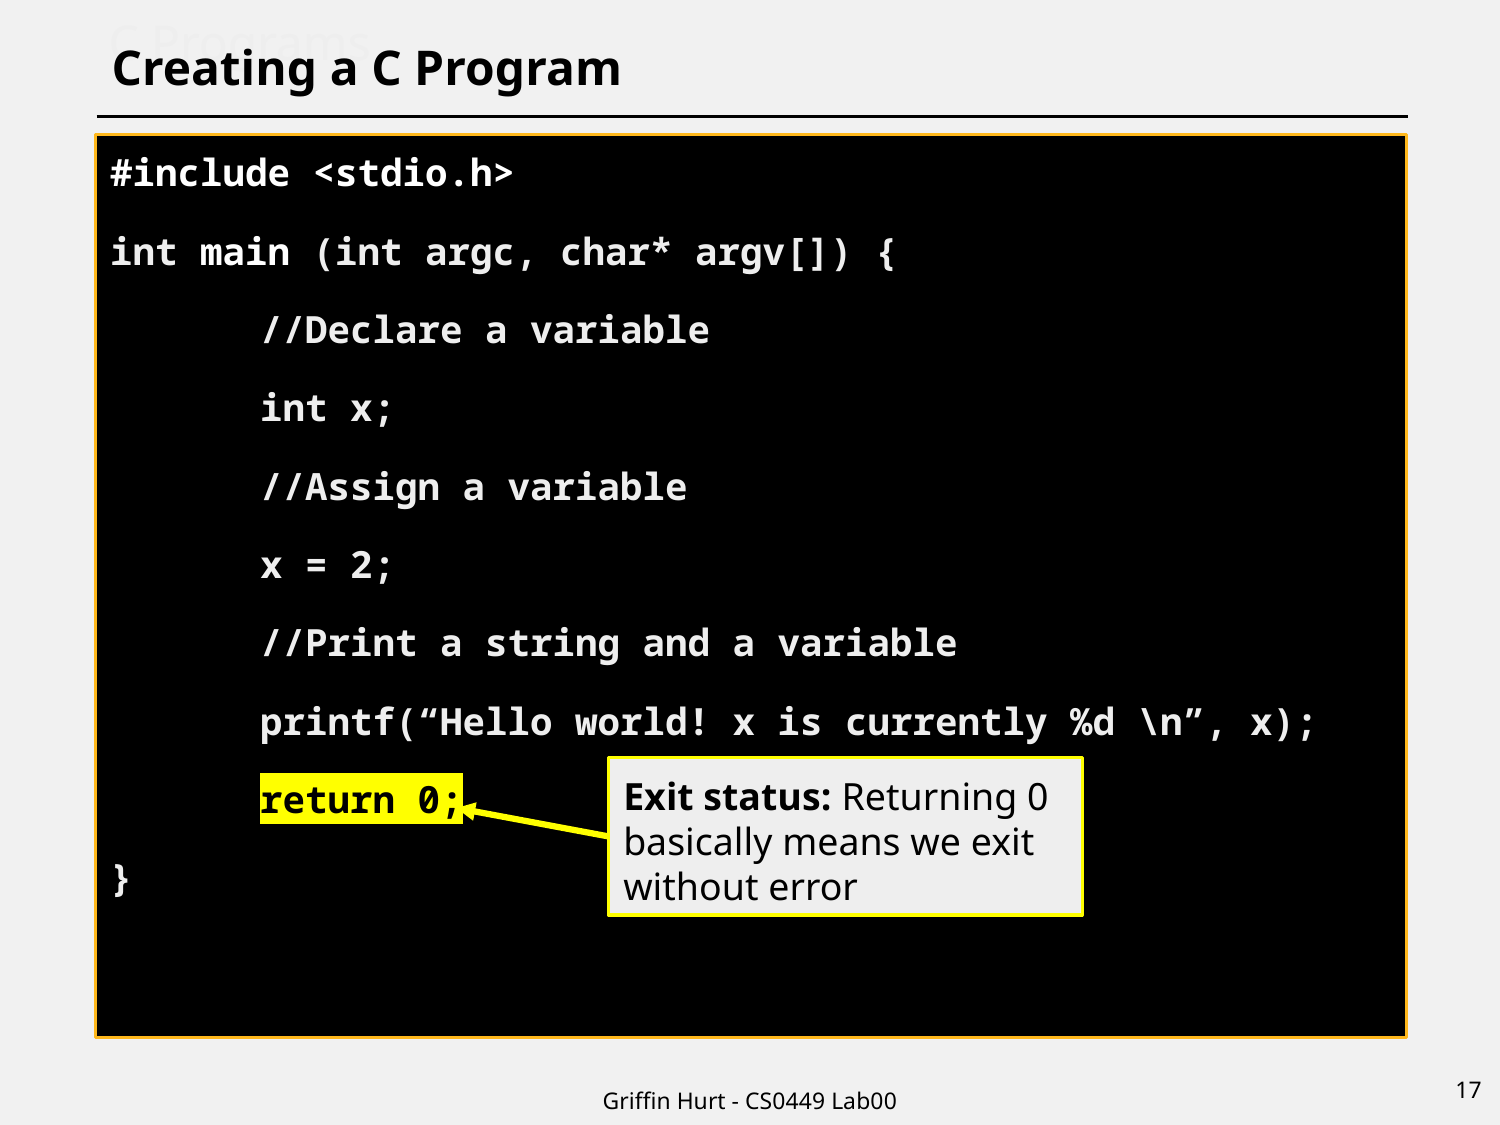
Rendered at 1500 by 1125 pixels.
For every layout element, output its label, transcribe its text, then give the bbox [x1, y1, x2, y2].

slide_number 17 [1343, 1060, 1500, 1125]
list #include <stdio.h> int main (int argc, char* argv[]) { //Declare a variable int x; //Assign a variable x = 2; //Print a string and a variable printf(“Hello world! x is currently %d \n”, x); return 0; } [95, 134, 1407, 1038]
text_box Creating a C Program [93, 4, 1407, 114]
footer Griffin Hurt - CS0449 Lab00 [496, 1065, 1004, 1125]
text_box Exit status: Returning 0 basically means we exit without error [608, 757, 1083, 915]
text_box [456, 807, 609, 837]
